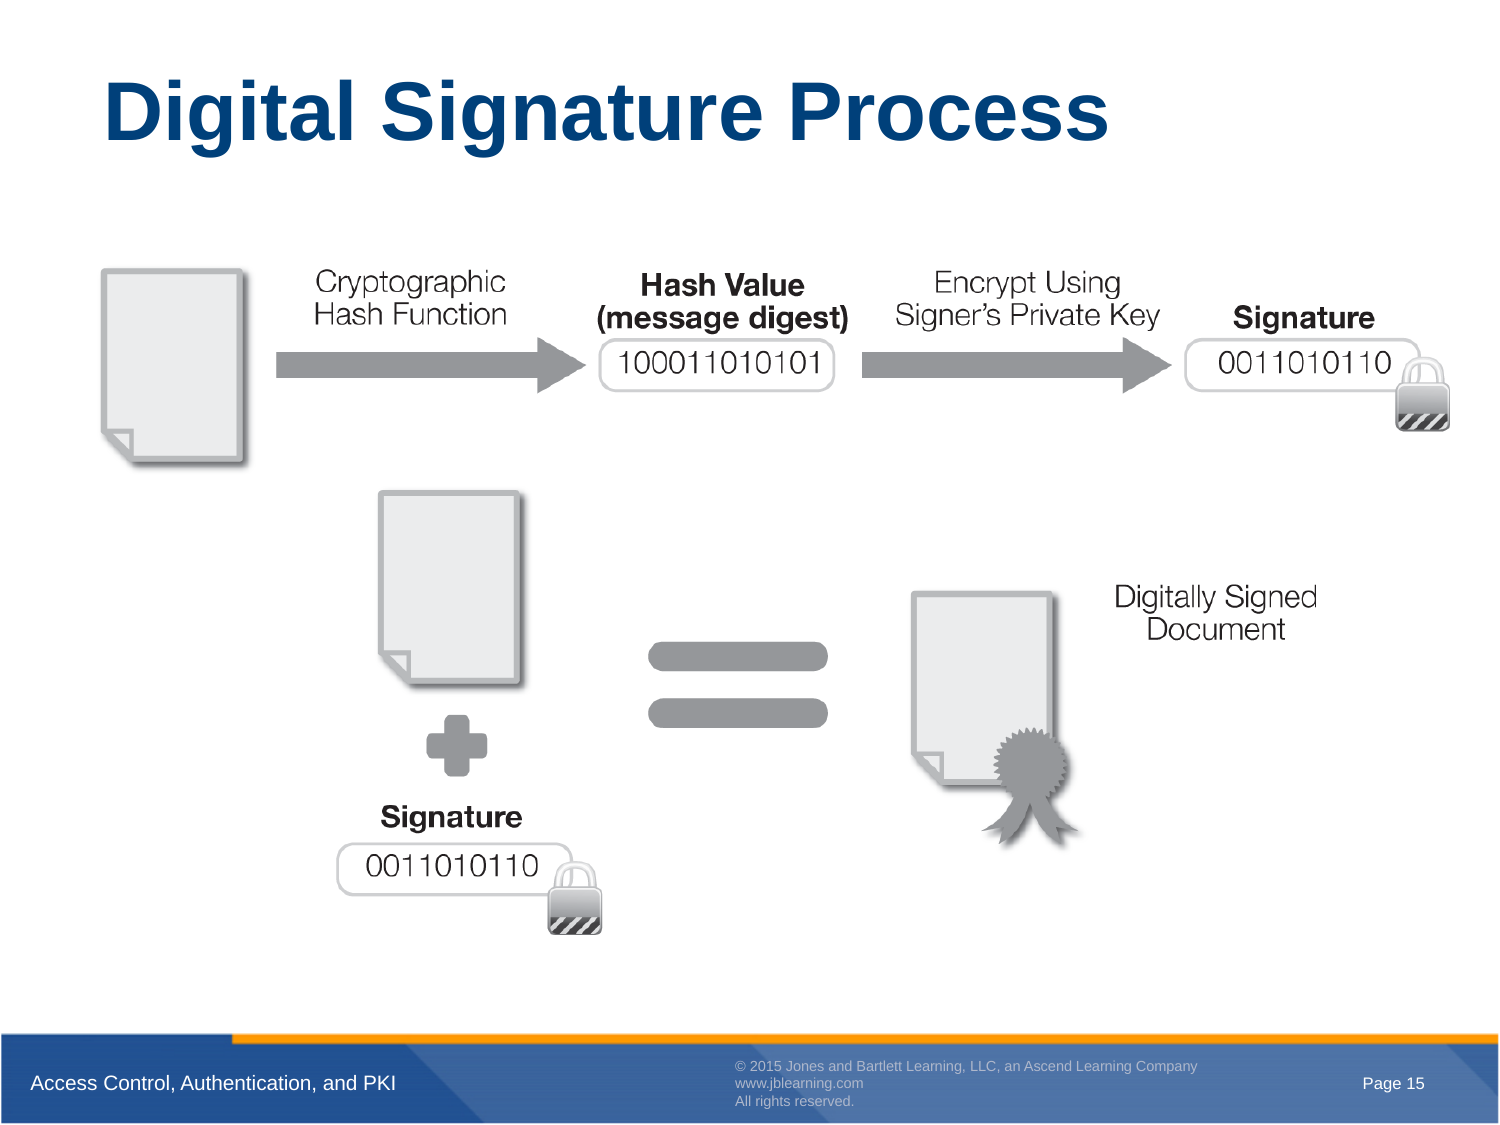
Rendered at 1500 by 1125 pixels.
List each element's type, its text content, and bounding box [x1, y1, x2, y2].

picture [0, 1033, 1500, 1125]
title Digital Signature Process [88, 49, 1451, 213]
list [88, 253, 1451, 935]
